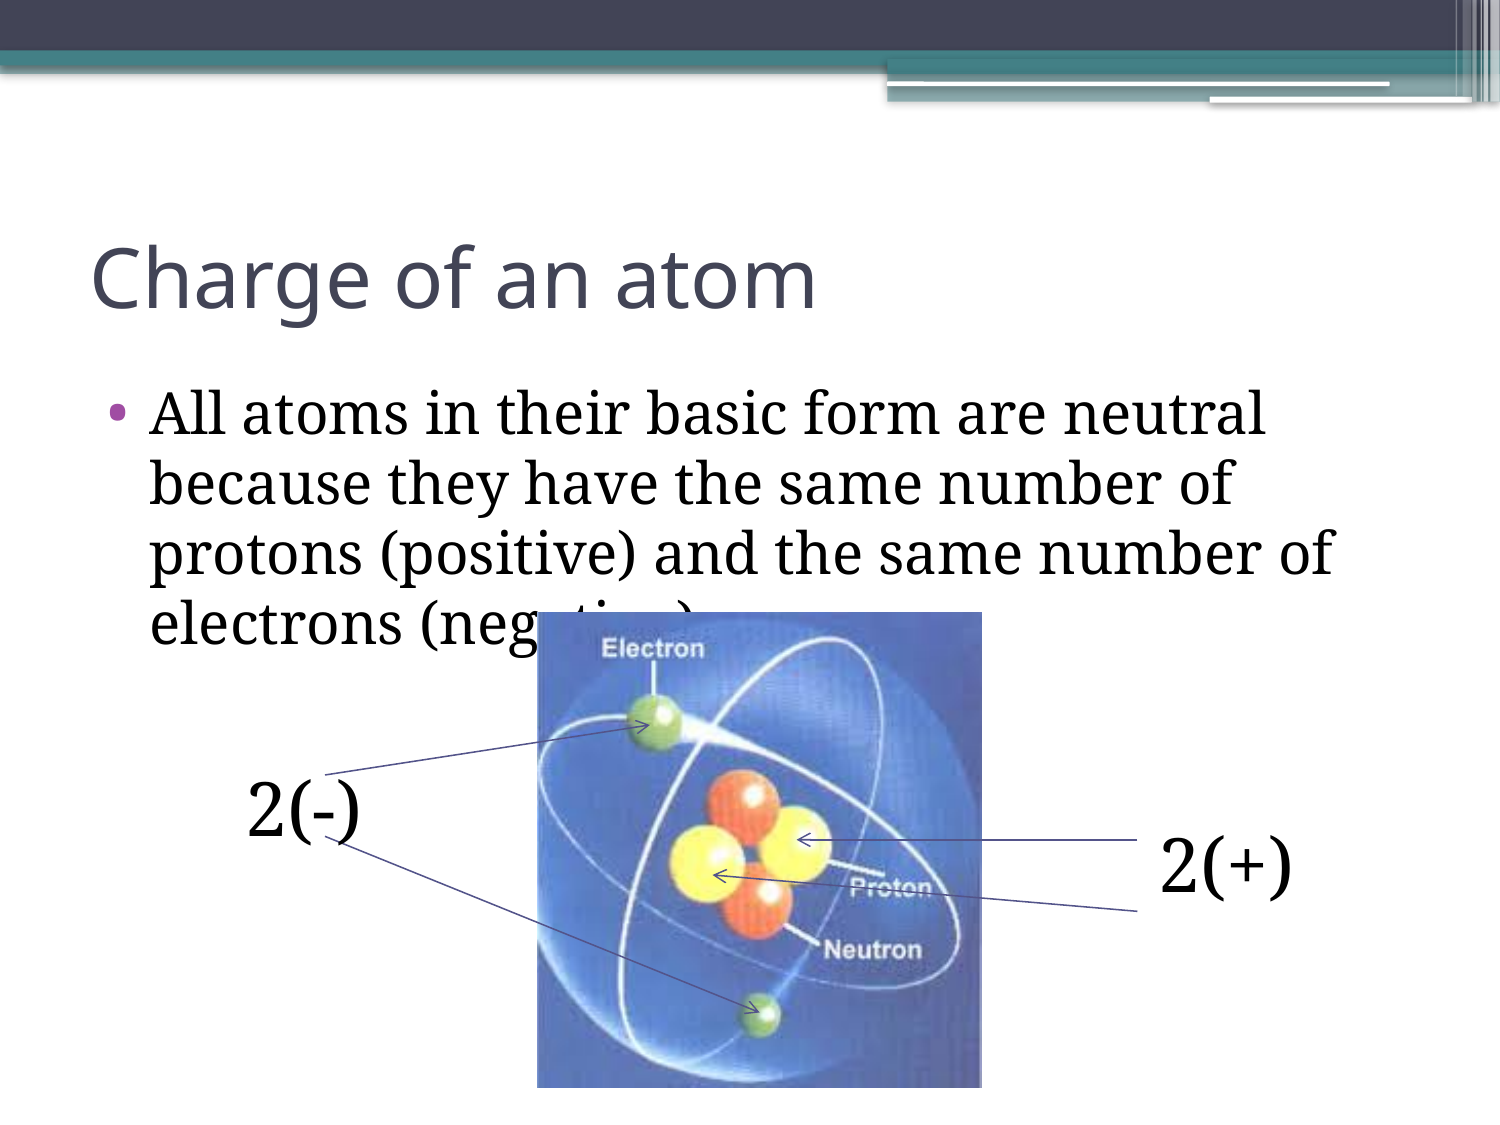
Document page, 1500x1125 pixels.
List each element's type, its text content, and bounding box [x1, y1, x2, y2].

picture [537, 612, 982, 874]
picture [537, 912, 982, 1088]
title Charge of an atom [75, 187, 1425, 363]
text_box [324, 836, 760, 1013]
text_box 2(-) [230, 753, 378, 859]
text_box 2(+) [1143, 810, 1310, 916]
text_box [324, 724, 651, 776]
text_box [712, 874, 1138, 912]
list All atoms in their basic form are neutral because they have the same number of protons (positive) and the same number of electrons (negative). [75, 368, 1425, 1079]
